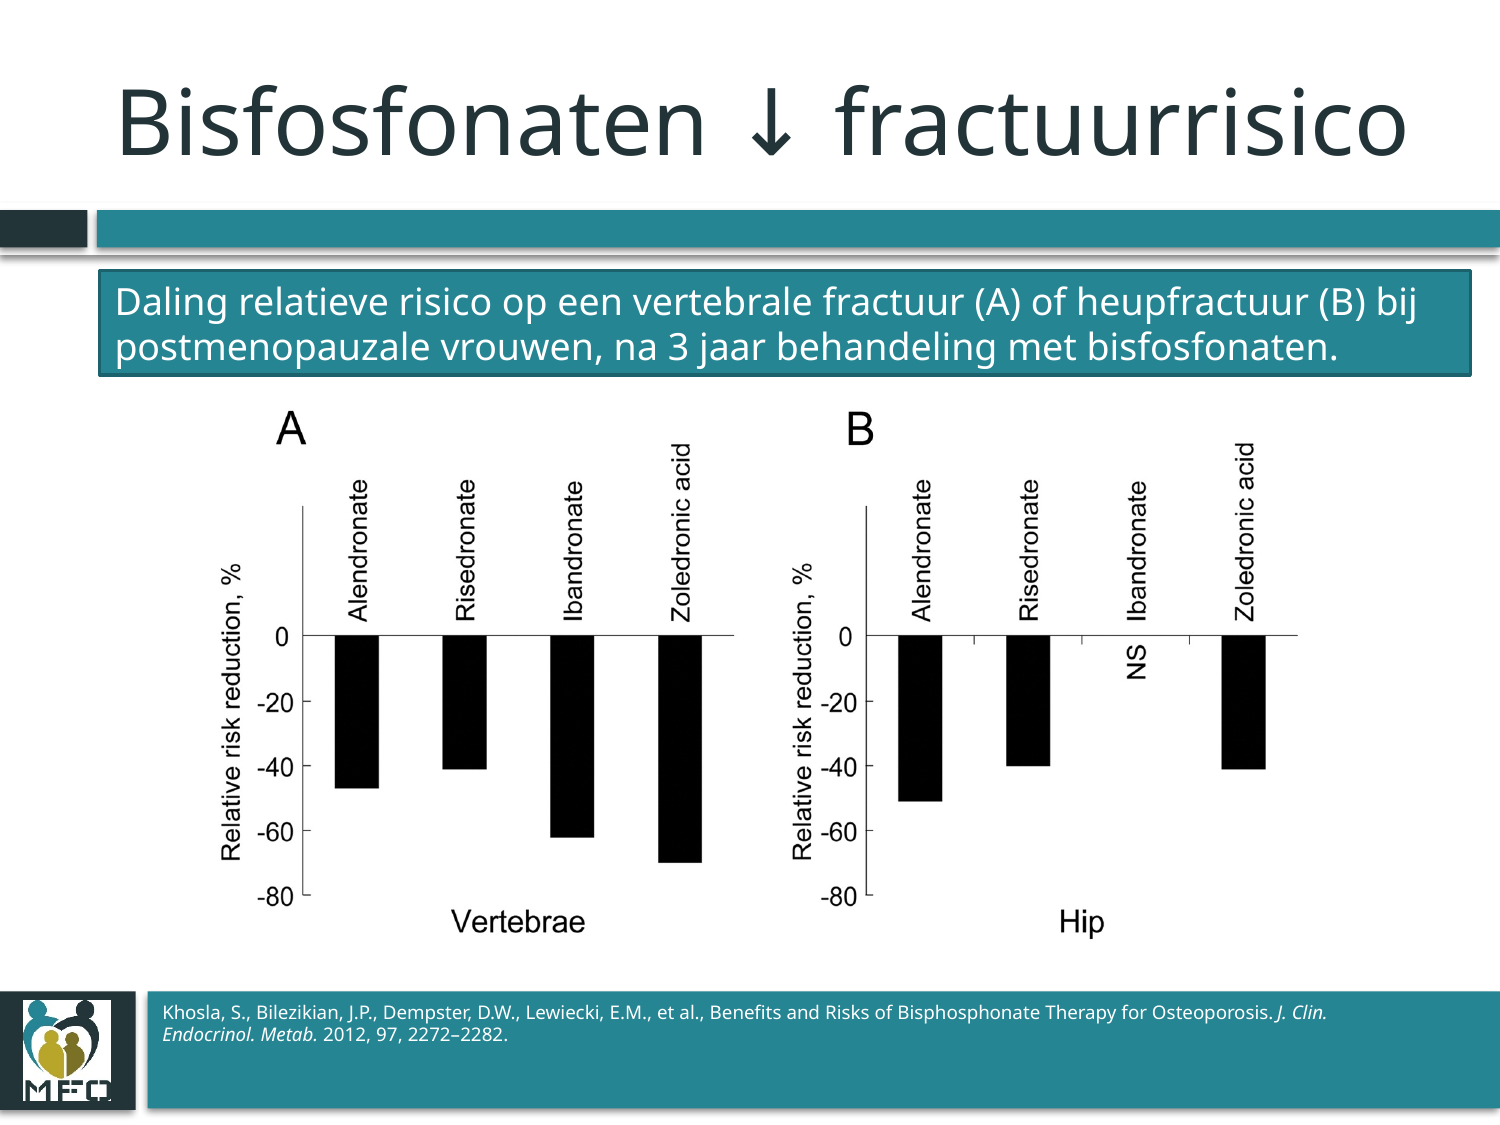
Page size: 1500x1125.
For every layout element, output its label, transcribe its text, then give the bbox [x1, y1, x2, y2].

picture [23, 1000, 111, 1101]
title Bisfosfonaten ↓ fractuurrisico [99, 37, 1438, 200]
picture [218, 408, 1300, 941]
list Khosla, S., Bilezikian, J.P., Dempster, D.W., Lewiecki, E.M., et al., Benefits and Risks of Bisphosphonate Therapy for Osteoporosis. J. Clin. Endocrinol. Metab. 2012, 97, 2272–2282. [147, 992, 1425, 1109]
text_box Daling relatieve risico op een vertebrale fractuur (A) of heupfractuur (B) bij postmenopauzale vrouwen, na 3 jaar behandeling met bisfosfonaten. [98, 269, 1472, 377]
